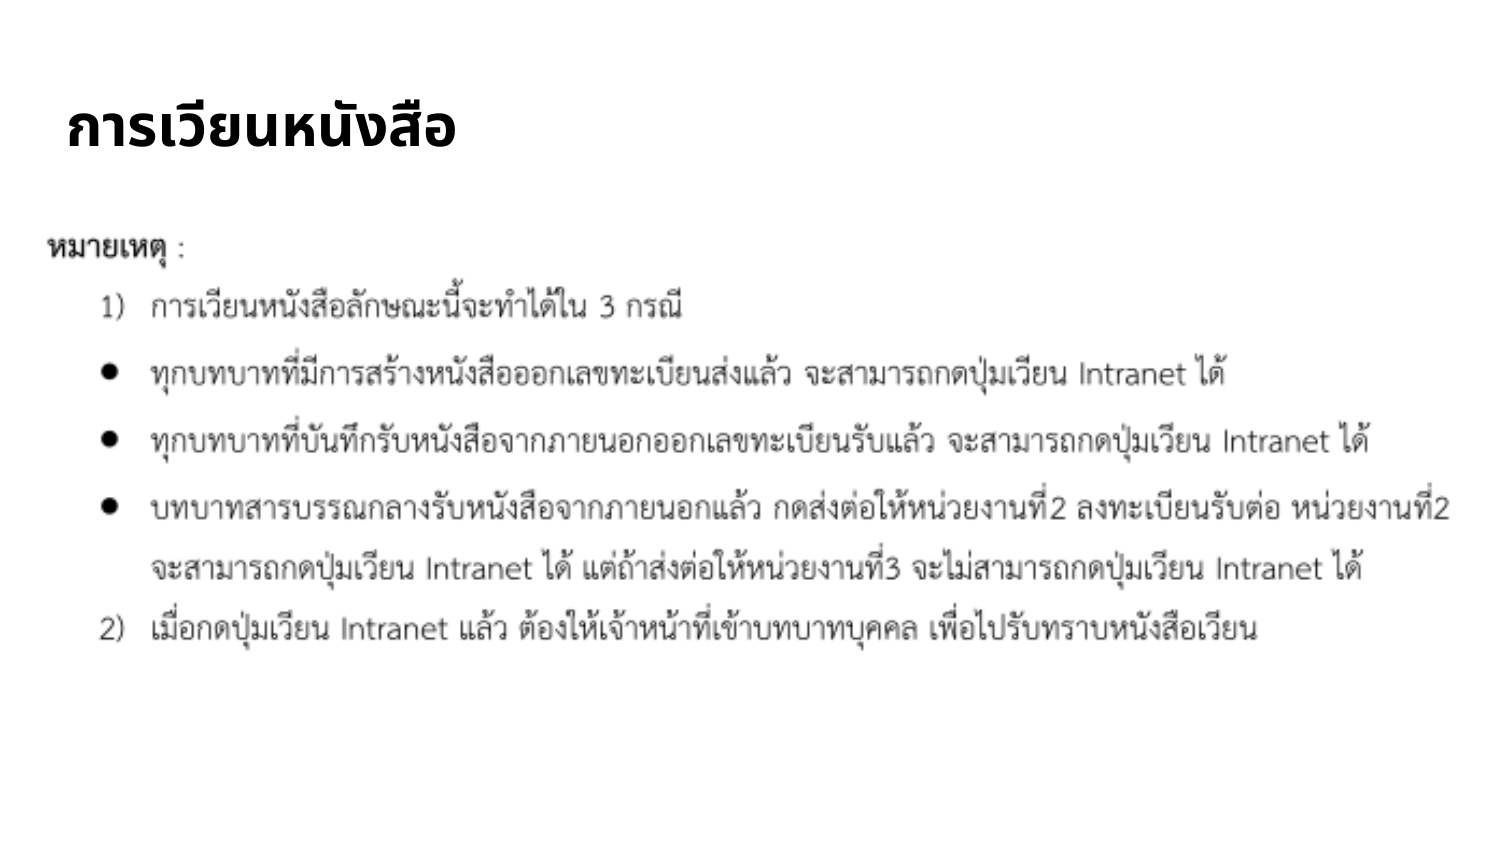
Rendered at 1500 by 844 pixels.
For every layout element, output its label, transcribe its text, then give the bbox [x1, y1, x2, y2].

title การเวียนหนังสือ [51, 72, 1449, 167]
picture [35, 226, 1471, 680]
